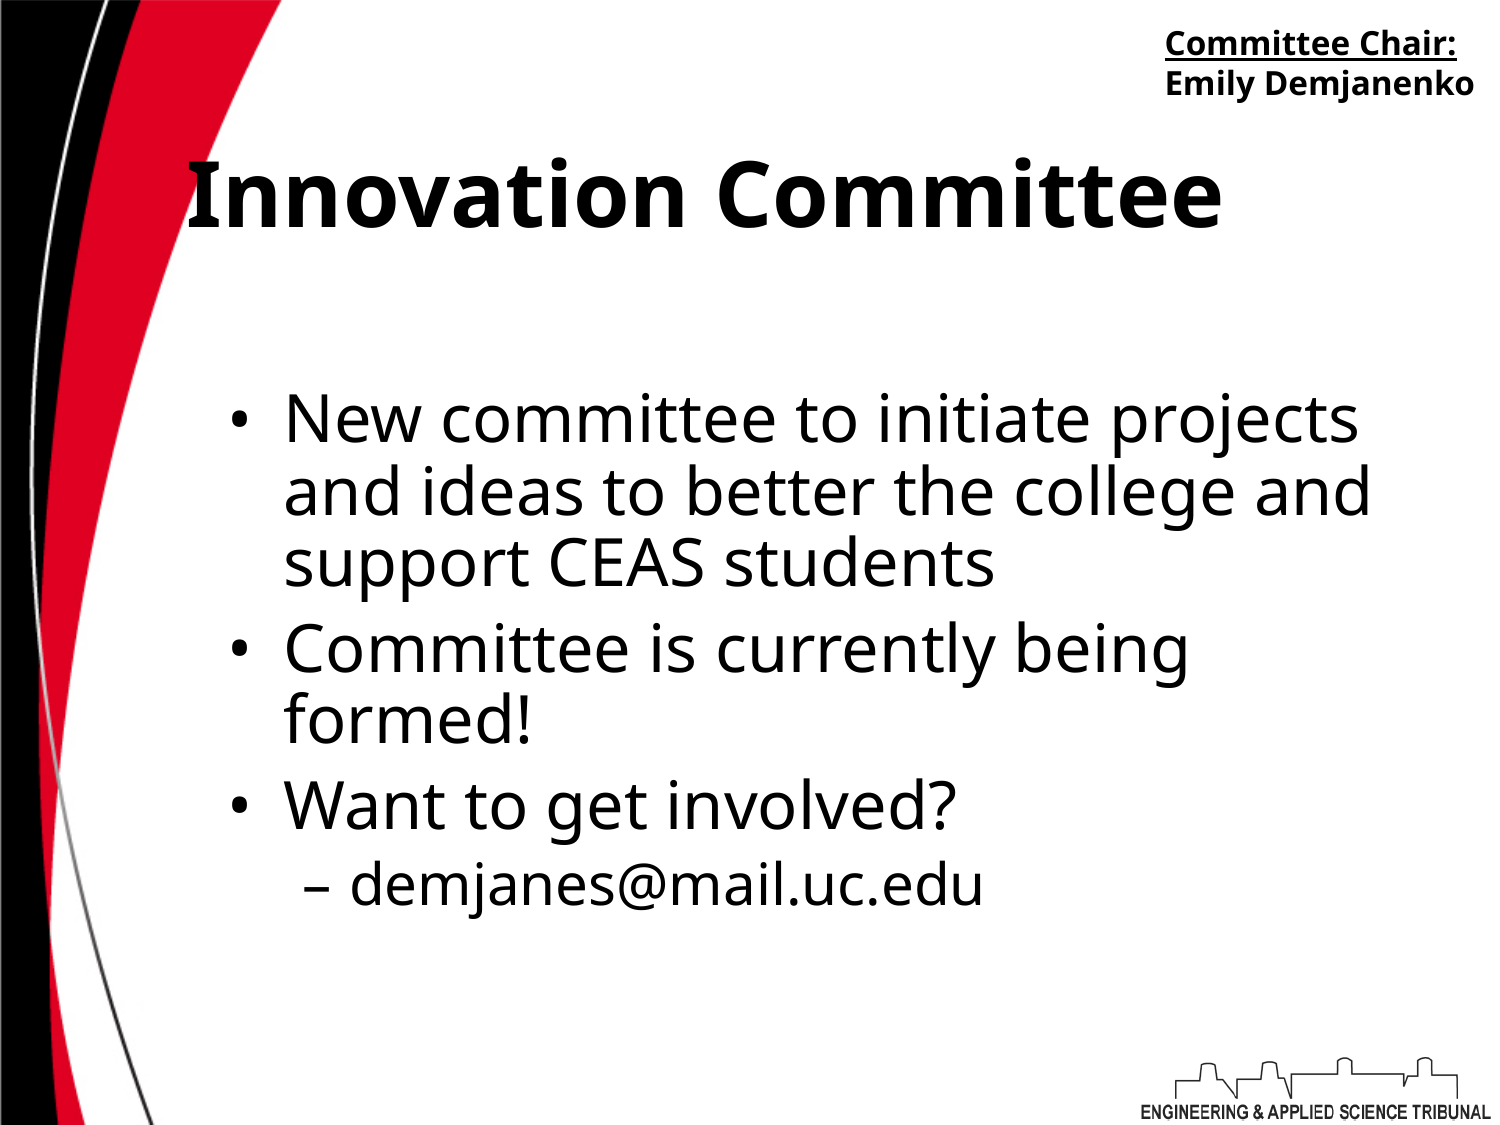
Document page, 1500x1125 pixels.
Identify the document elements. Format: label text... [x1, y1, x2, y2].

picture [0, 0, 422, 1125]
picture [1137, 1057, 1495, 1121]
list New committee to initiate projects and ideas to better the college and support CEAS students Committee is currently being formed! Want to get involved? demjanes@mail.uc.edu [212, 284, 1475, 868]
text_box Committee Chair: Emily Demjanenko [1149, 0, 1500, 125]
title Innovation Committee [75, 97, 1338, 285]
